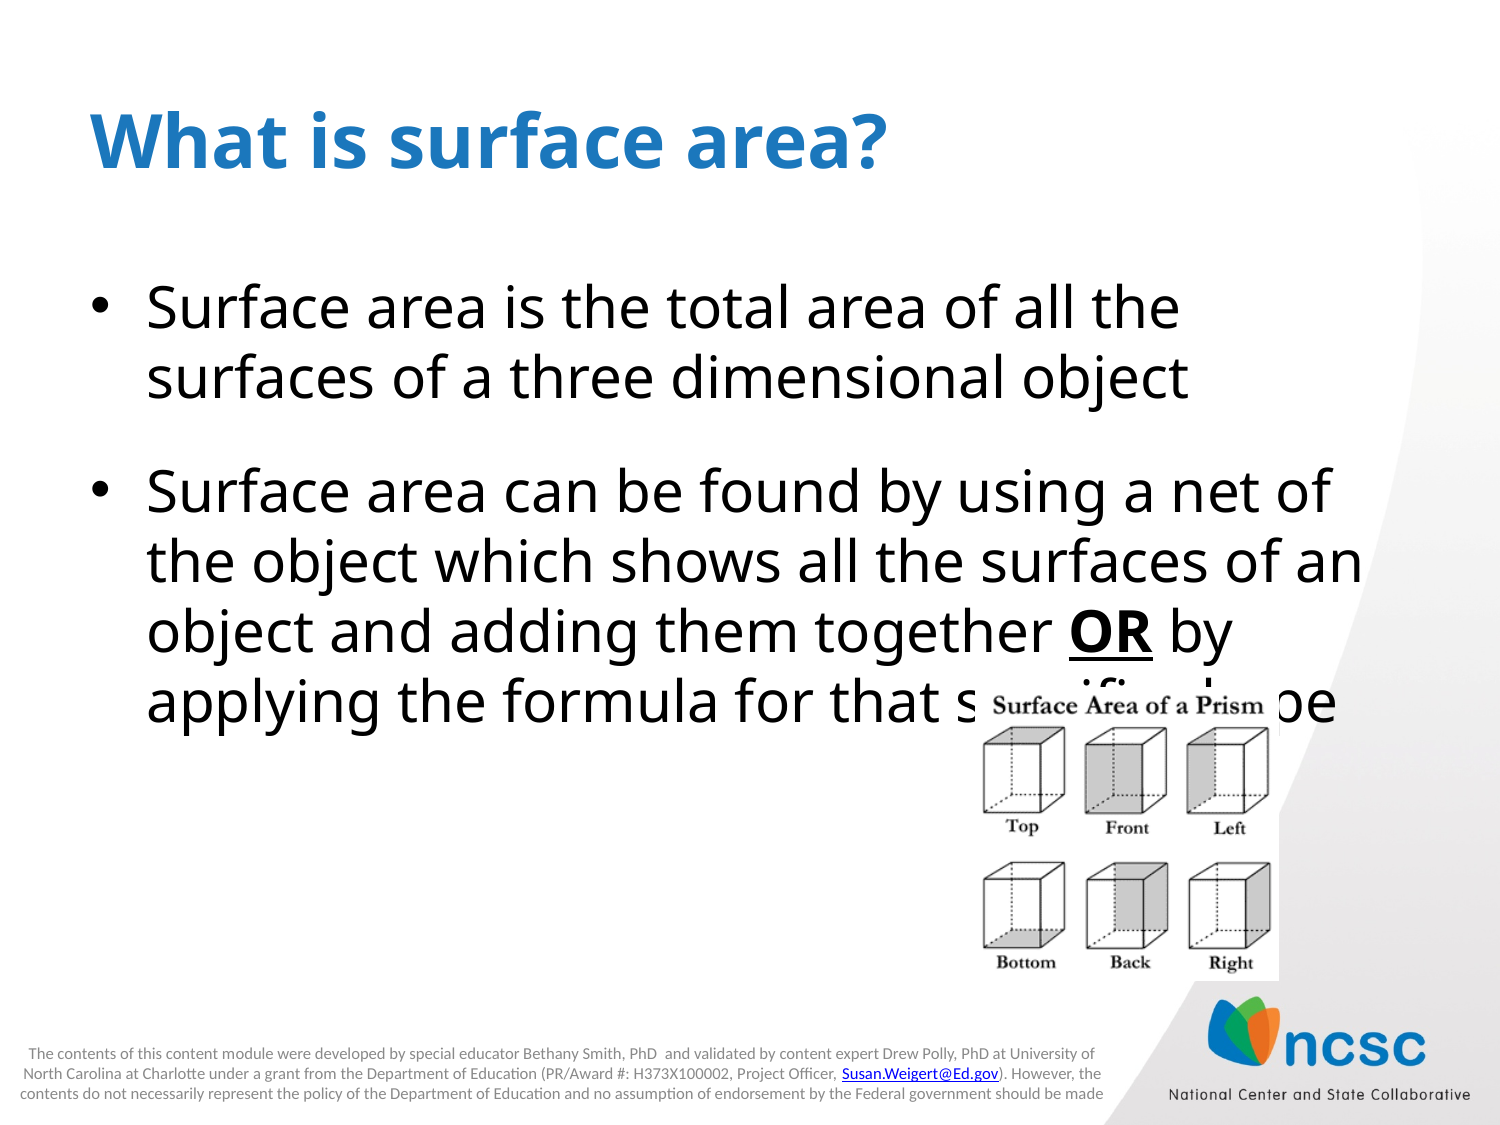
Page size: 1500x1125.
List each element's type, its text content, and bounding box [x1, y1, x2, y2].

list Surface area is the total area of all the surfaces of a three dimensional object Surface area can be found by using a net of the object which shows all the surfaces of an object and adding them together OR by applying the formula for that specific shape [74, 262, 1426, 1006]
footer The contents of this content module were developed by special educator Bethany Smith, PhD and validated by content expert Drew Polly, PhD at University of North Carolina at Charlotte under a grant from the Department of Education (PR/Award #: H373X100002, Project Officer, Susan.Weigert@Ed.gov). However, the contents do not necessarily represent the policy of the Department of Education and no assumption of endorsement by the Federal government should be made [0, 1042, 1125, 1103]
picture [0, 0, 1500, 1125]
title What is surface area? [74, 44, 1426, 233]
